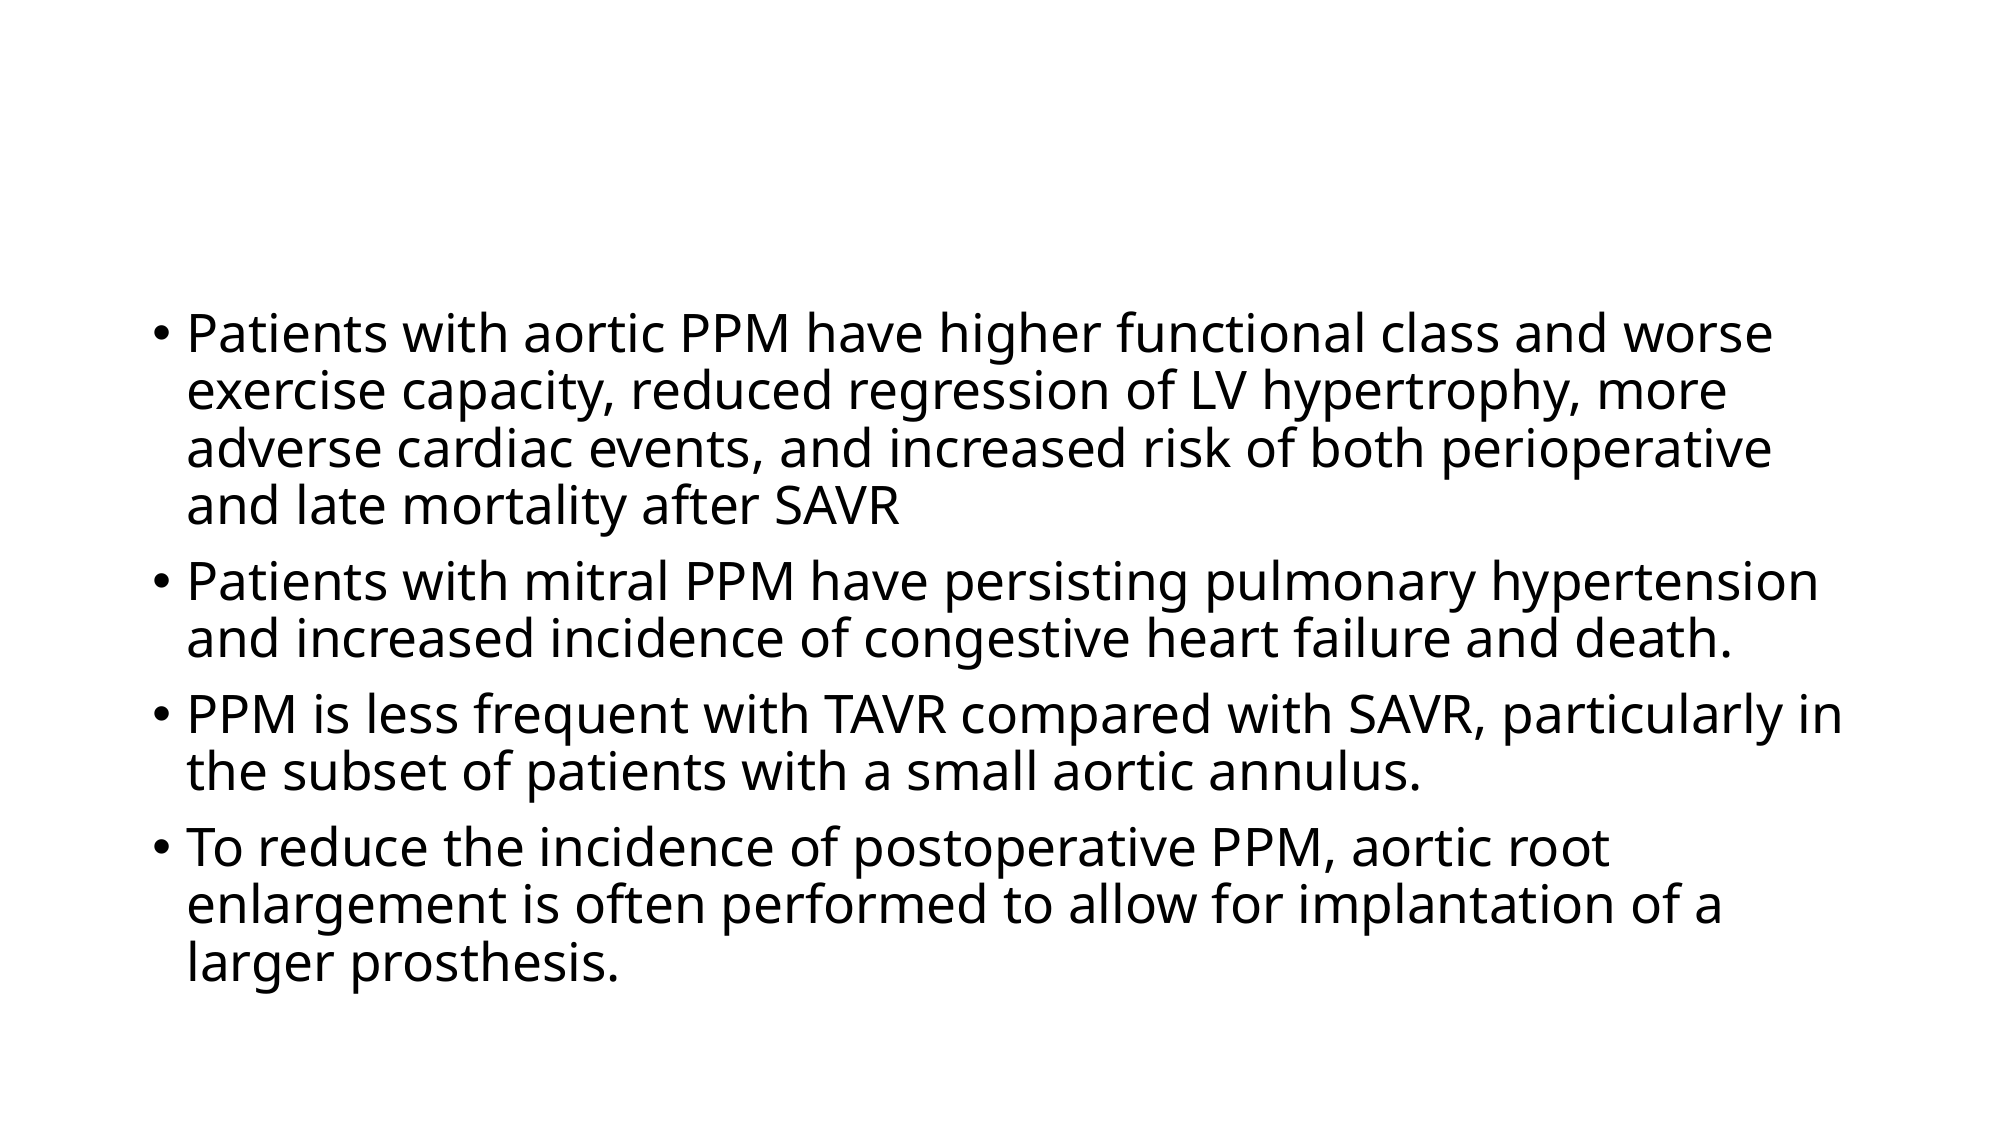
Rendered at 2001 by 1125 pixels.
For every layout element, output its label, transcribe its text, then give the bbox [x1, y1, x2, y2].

list Patients with aortic PPM have higher functional class and worse exercise capacity, reduced regression of LV hypertrophy, more adverse cardiac events, and increased risk of both perioperative and late mortality after SAVR Patients with mitral PPM have persisting pulmonary hypertension and increased incidence of congestive heart failure and death. PPM is less frequent with TAVR compared with SAVR, particularly in the subset of patients with a small aortic annulus. To reduce the incidence of postoperative PPM, aortic root enlargement is often performed to allow for implantation of a larger prosthesis. [137, 299, 1863, 1014]
